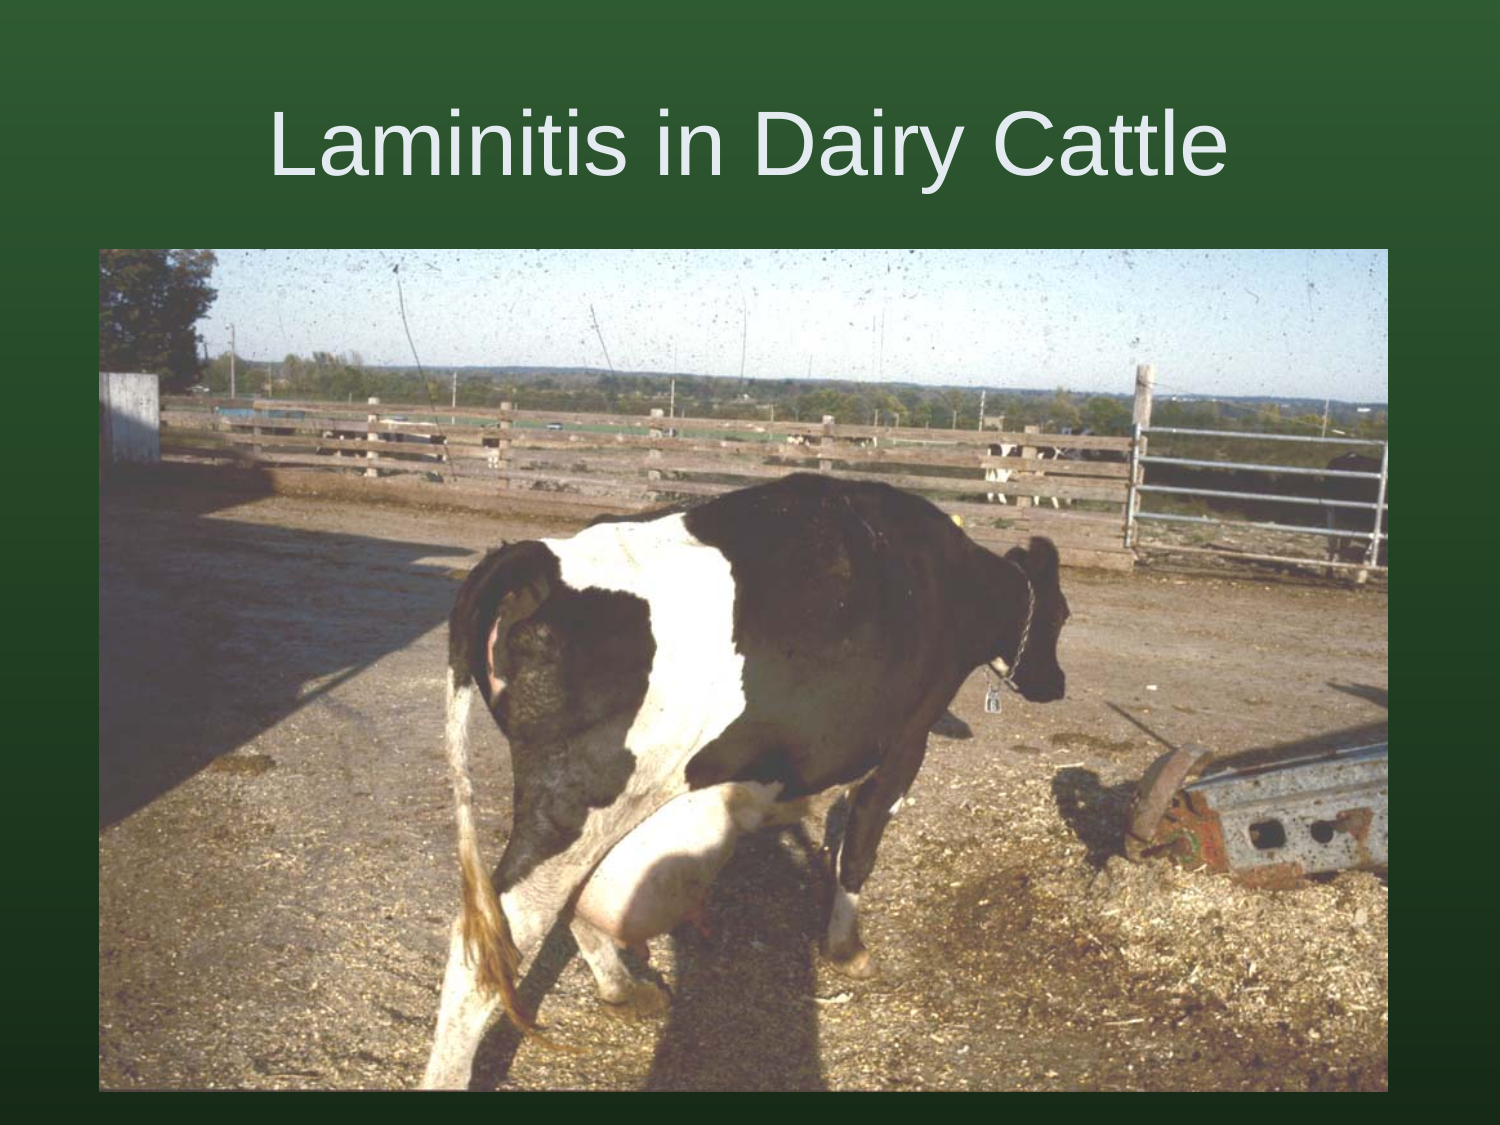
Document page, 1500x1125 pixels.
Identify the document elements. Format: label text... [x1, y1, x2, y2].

title Laminitis in Dairy Cattle [74, 44, 1426, 233]
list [99, 249, 1388, 1093]
